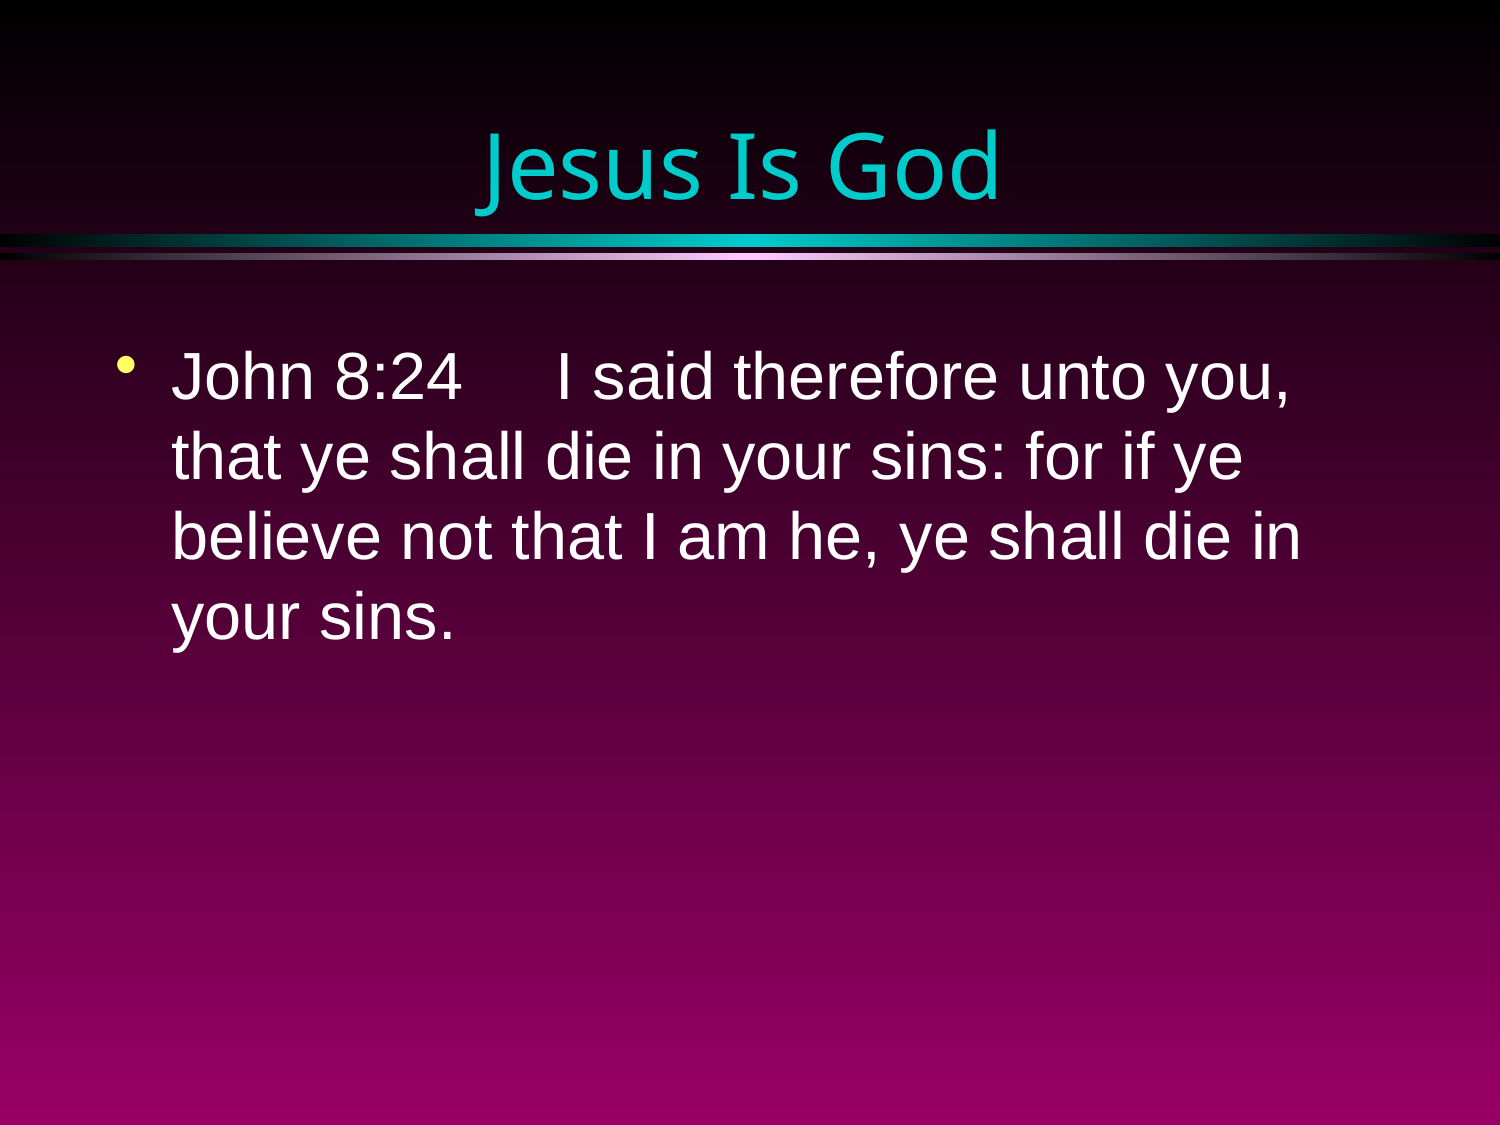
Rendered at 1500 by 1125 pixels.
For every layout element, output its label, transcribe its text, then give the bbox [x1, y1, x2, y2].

title Jesus Is God [99, 37, 1388, 225]
list John 8:24 I said therefore unto you, that ye shall die in your sins: for if ye believe not that I am he, ye shall die in your sins. [99, 324, 1388, 1000]
